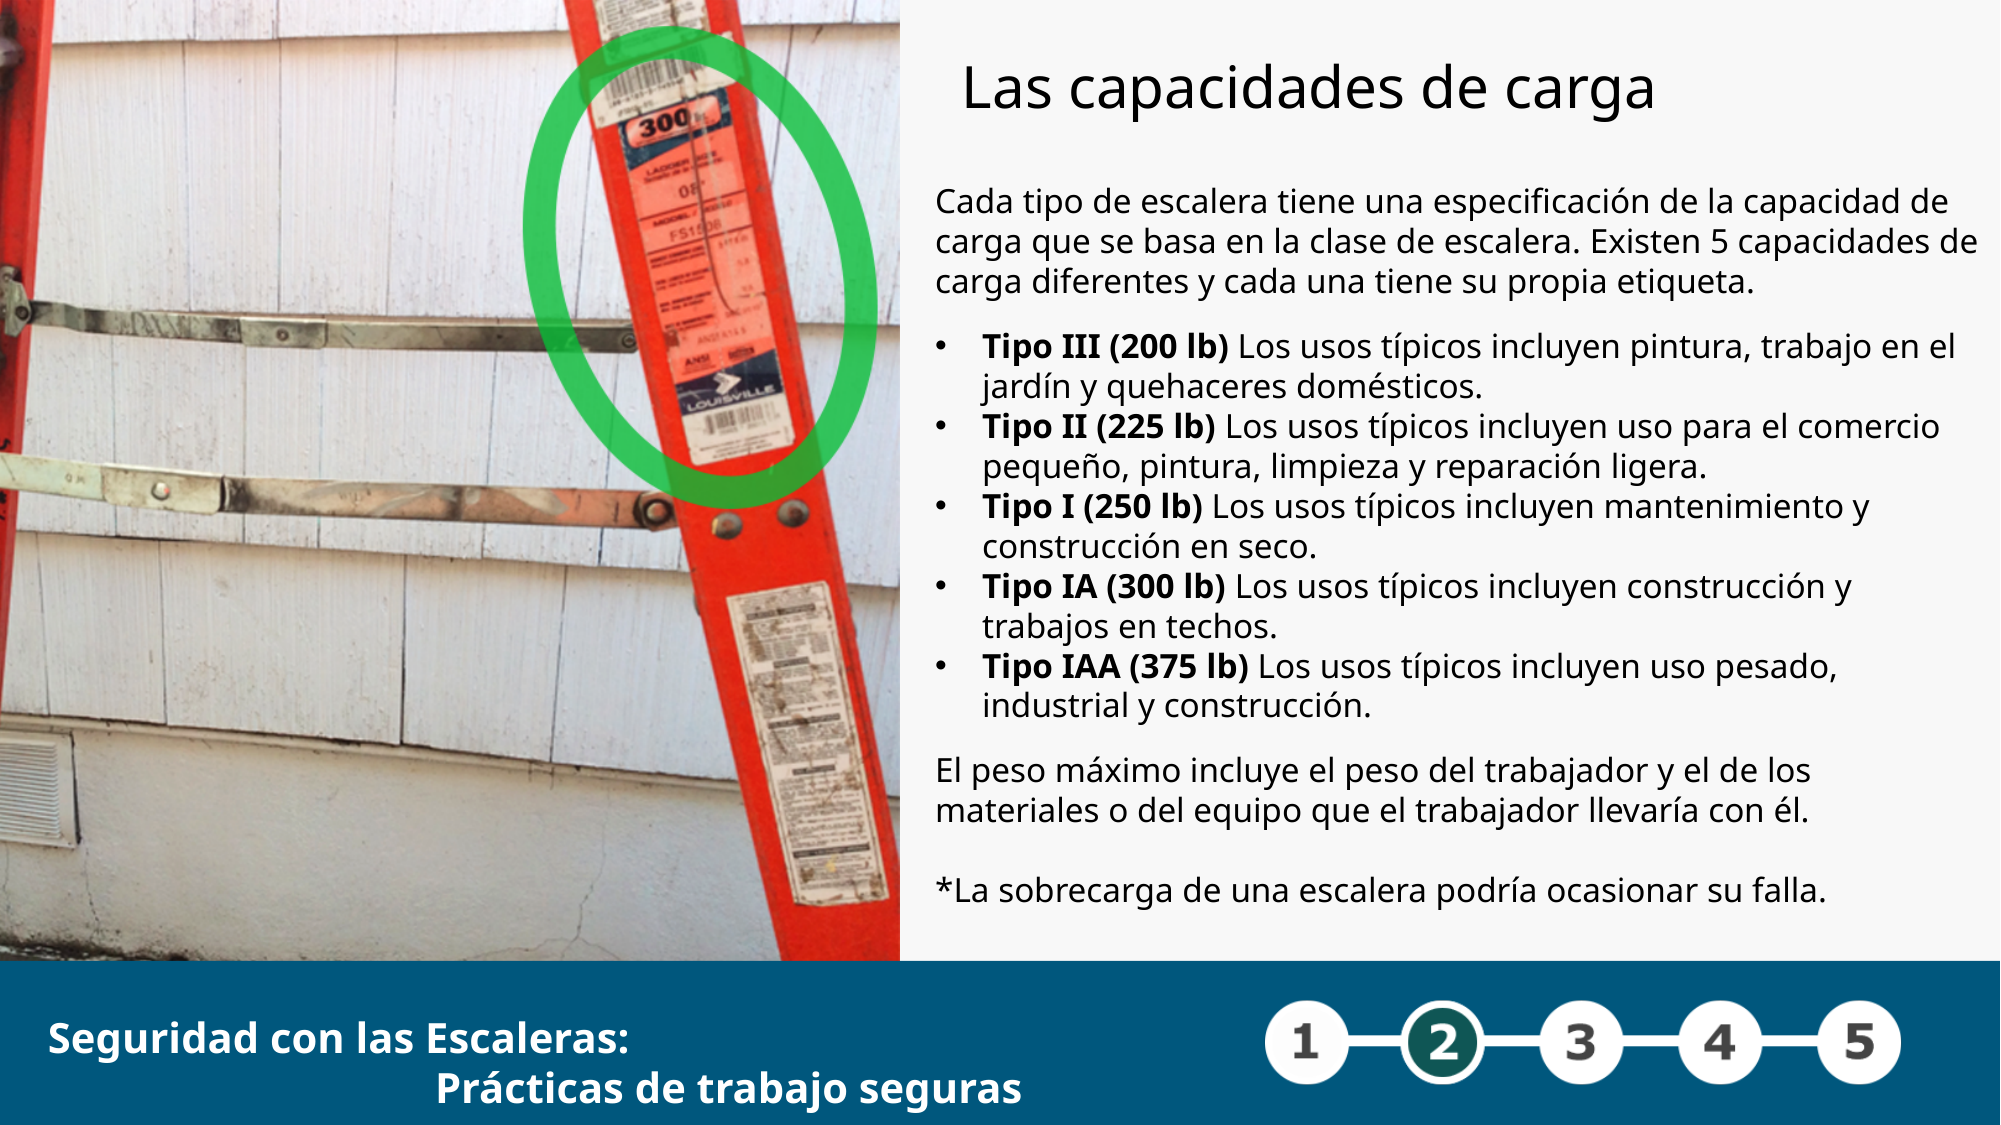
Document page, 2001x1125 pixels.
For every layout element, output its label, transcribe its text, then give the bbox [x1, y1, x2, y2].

text_box Seguridad con las Escaleras: Prácticas de trabajo seguras [33, 1004, 1266, 1120]
text_box Cada tipo de escalera tiene una especificación de la capacidad de carga que se basa en la clase de escalera. Existen 5 capacidades de carga diferentes y cada una tiene su propia etiqueta. Tipo III (200 lb) Los usos típicos incluyen pintura, trabajo en el jardín y quehaceres domésticos. Tipo II (225 lb) Los usos típicos incluyen uso para el comercio pequeño, pintura, limpieza y reparación ligera. Tipo I (250 lb) Los usos típicos incluyen mantenimiento y construcción en seco. Tipo IA (300 lb) Los usos típicos incluyen construcción y trabajos en techos. Tipo IAA (375 lb) Los usos típicos incluyen uso pesado, industrial y construcción. El peso máximo incluye el peso del trabajador y el de los materiales o del equipo que el trabajador llevaría con él. *La sobrecarga de una escalera podría ocasionar su falla. [920, 173, 2000, 917]
title Las capacidades de carga [946, 50, 1931, 173]
picture [1266, 1001, 1901, 1084]
text_box [0, 960, 2000, 1125]
picture [0, 0, 900, 960]
